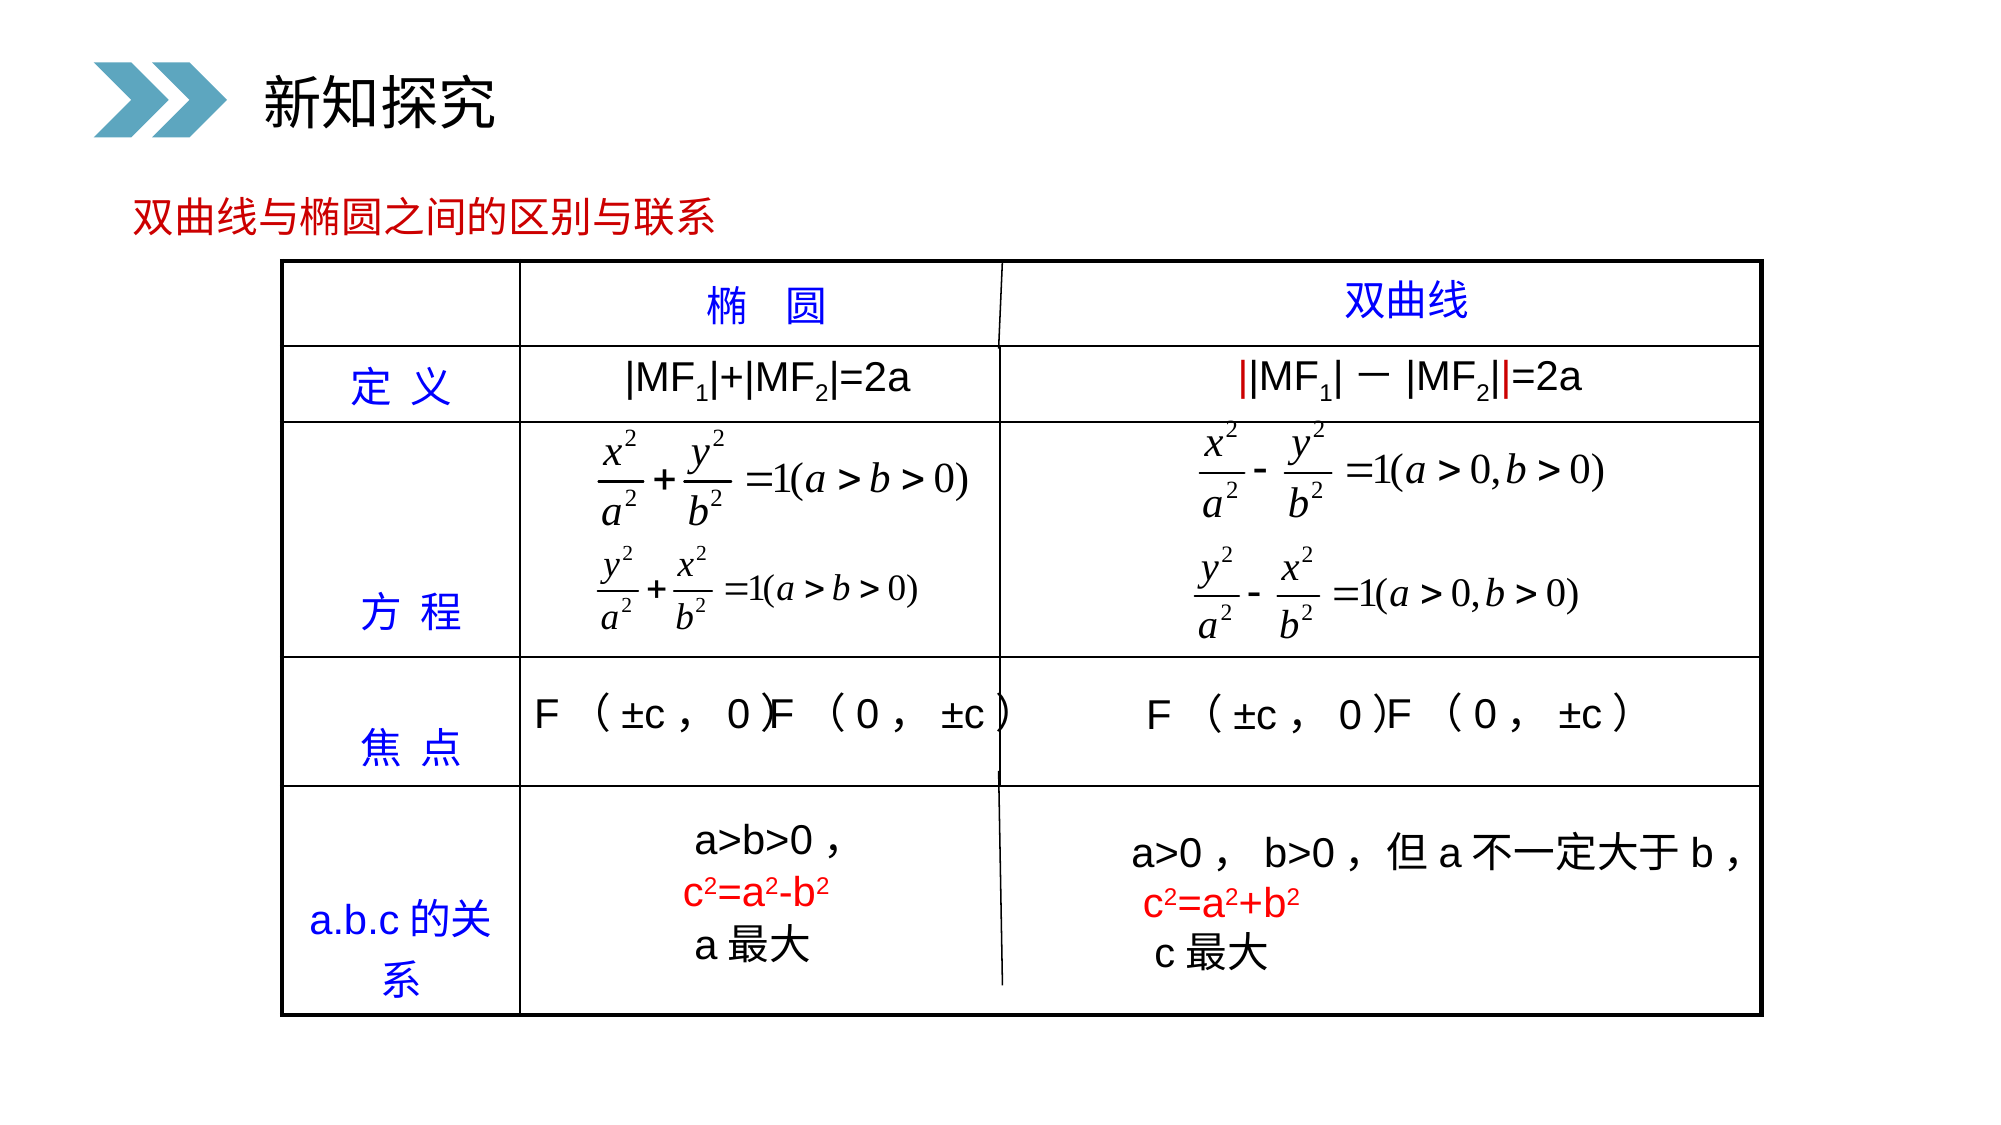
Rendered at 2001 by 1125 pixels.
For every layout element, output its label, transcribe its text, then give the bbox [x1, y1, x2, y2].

text_box F（0，±c） [1371, 679, 1722, 745]
text_box ||MF1|－|MF2||=2a [1222, 341, 1711, 414]
table_cell [521, 658, 999, 679]
table_cell [1614, 347, 1759, 421]
text_box 新知探究 [248, 66, 1088, 137]
table_cell [1001, 658, 1759, 785]
text_box F（0，±c） [754, 679, 1117, 744]
table_cell 方 程 [284, 423, 519, 656]
table_cell 焦 点 [284, 658, 519, 785]
text_box a>b>0， c2=a2-b2 a最大 [668, 802, 1047, 976]
table_cell [521, 787, 1759, 1013]
table_cell [521, 347, 999, 421]
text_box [591, 417, 978, 536]
table_cell 定 义 [284, 347, 519, 421]
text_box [1187, 535, 1589, 647]
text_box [591, 535, 927, 638]
table_header [284, 263, 519, 345]
table_cell [521, 423, 999, 656]
text_box 双曲线与椭圆之间的区别与联系 [118, 183, 733, 248]
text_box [692, 266, 1580, 338]
text_box F（±c，0） [519, 679, 817, 745]
table_cell [1001, 423, 1759, 656]
table_cell a.b.c的关系 [284, 787, 519, 1013]
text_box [1192, 408, 1614, 527]
table_cell [1001, 347, 1222, 421]
text_box F（±c，0） [1131, 681, 1429, 746]
text_box a>0，b>0，但a不一定大于b， c2=a2+b2 c最大 [1116, 818, 1948, 984]
text_box |MF1|+|MF2|=2a [609, 342, 937, 414]
table_cell [521, 744, 999, 785]
table_header [521, 263, 1759, 345]
